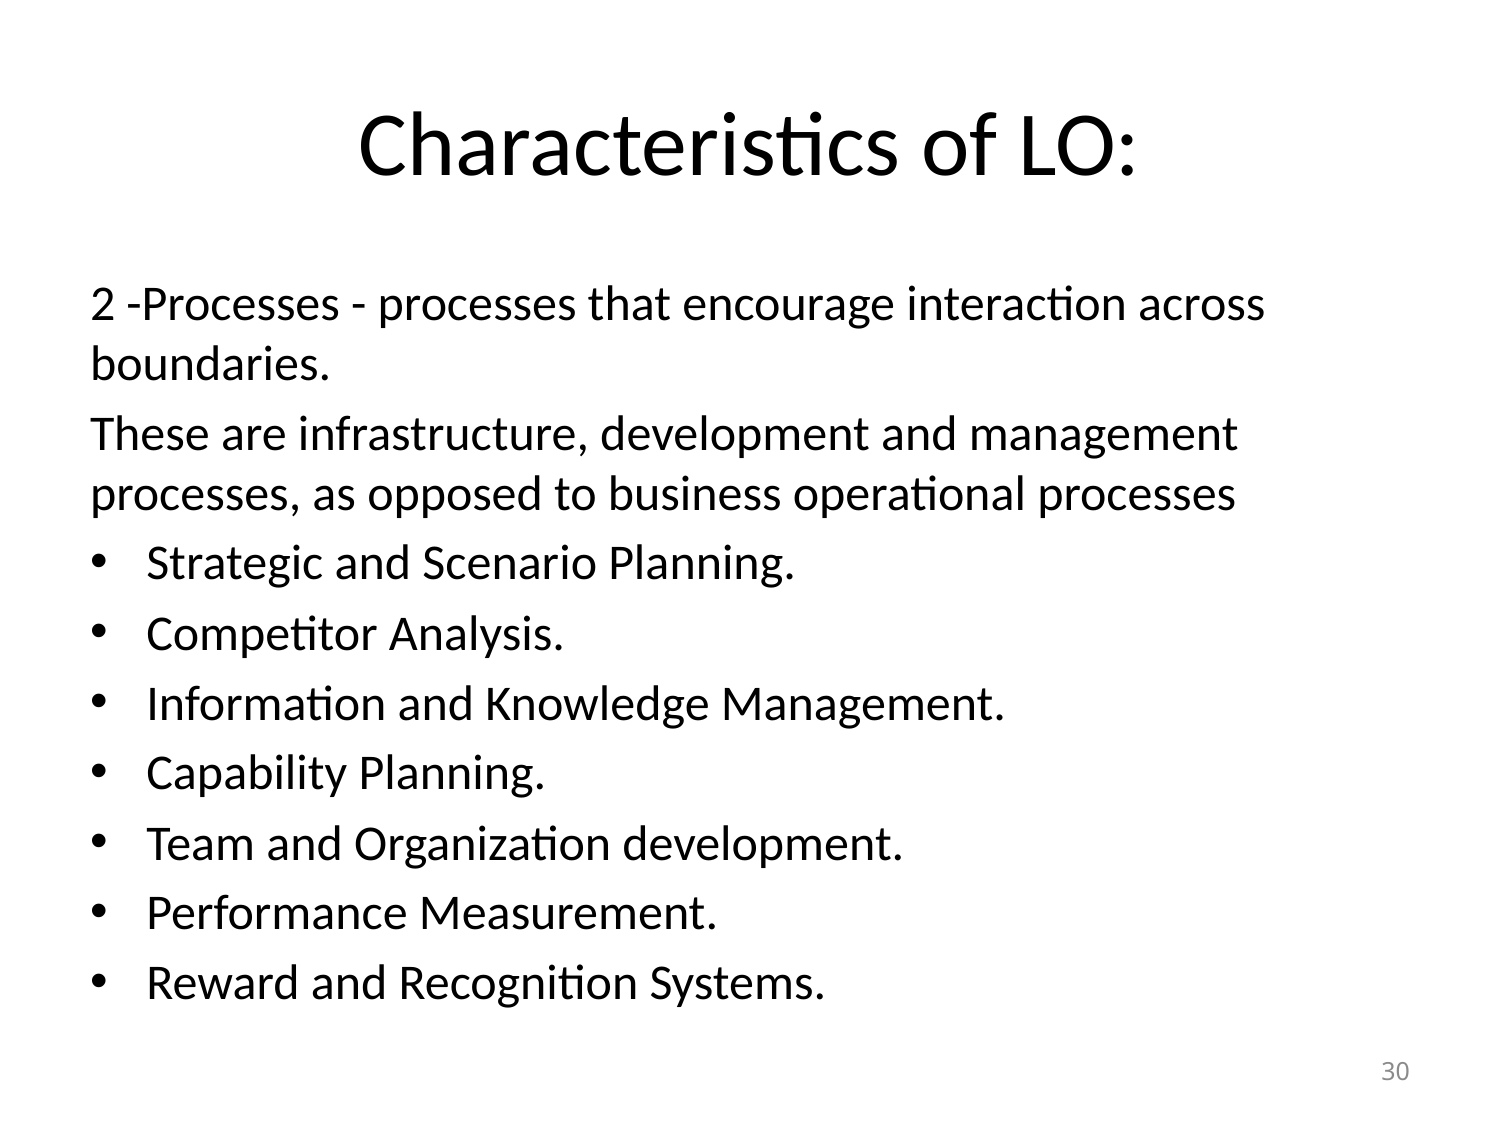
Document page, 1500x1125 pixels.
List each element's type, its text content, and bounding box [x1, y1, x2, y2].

slide_number 30 [1074, 1042, 1425, 1103]
title Characteristics of LO: [75, 45, 1425, 233]
list 2 -Processes - processes that encourage interaction across boundaries. These are infrastructure, development and management processes, as opposed to business operational processes Strategic and Scenario Planning. Competitor Analysis. Information and Knowledge Management. Capability Planning. Team and Organization development. Performance Measurement. Reward and Recognition Systems. [75, 262, 1425, 1005]
